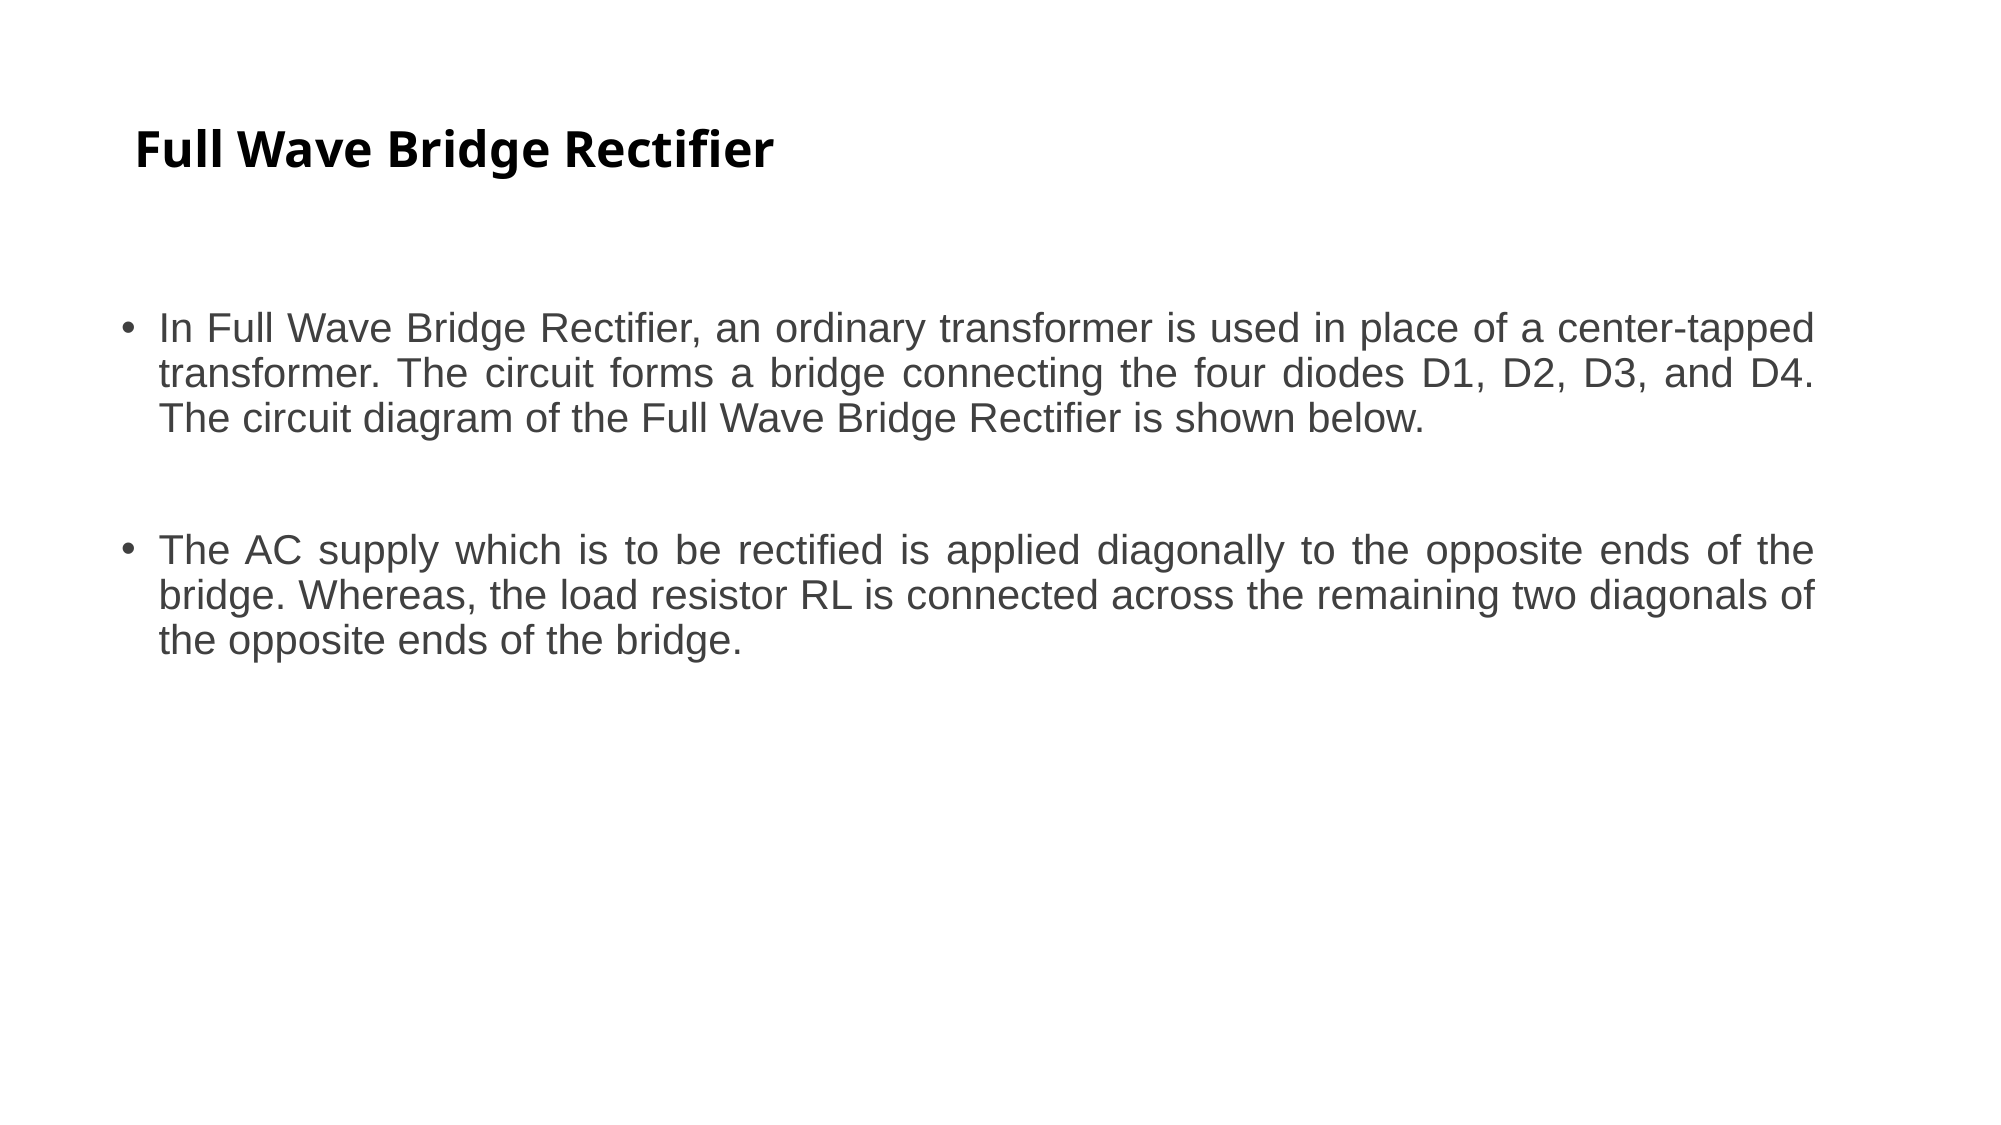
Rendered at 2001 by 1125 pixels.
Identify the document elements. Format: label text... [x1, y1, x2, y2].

list In Full Wave Bridge Rectifier, an ordinary transformer is used in place of a center-tapped transformer. The circuit forms a bridge connecting the four diodes D1, D2, D3, and D4. The circuit diagram of the Full Wave Bridge Rectifier is shown below. The AC supply which is to be rectified is applied diagonally to the opposite ends of the bridge. Whereas, the load resistor RL is connected across the remaining two diagonals of the opposite ends of the bridge. [106, 299, 1832, 1014]
title Full Wave Bridge Rectifier [106, 42, 1832, 260]
